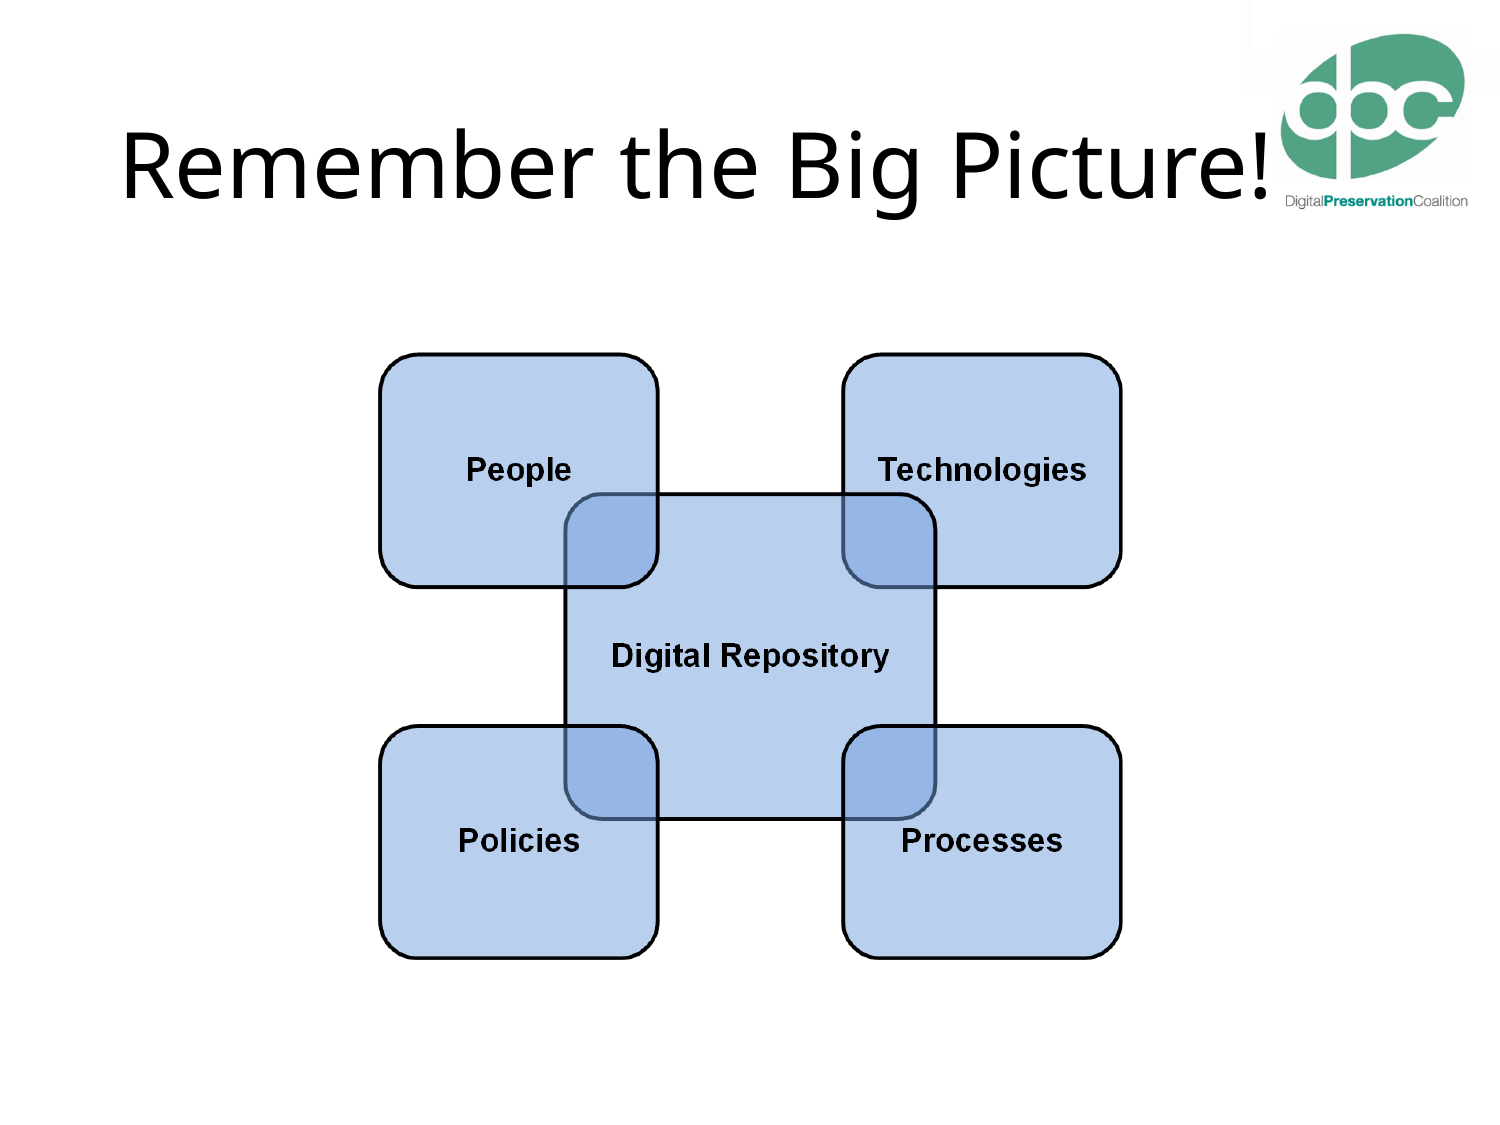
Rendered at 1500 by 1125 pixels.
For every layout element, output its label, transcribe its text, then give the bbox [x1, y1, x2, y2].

picture [377, 352, 1123, 960]
picture [1241, 0, 1500, 253]
title Remember the Big Picture! [103, 59, 1397, 278]
